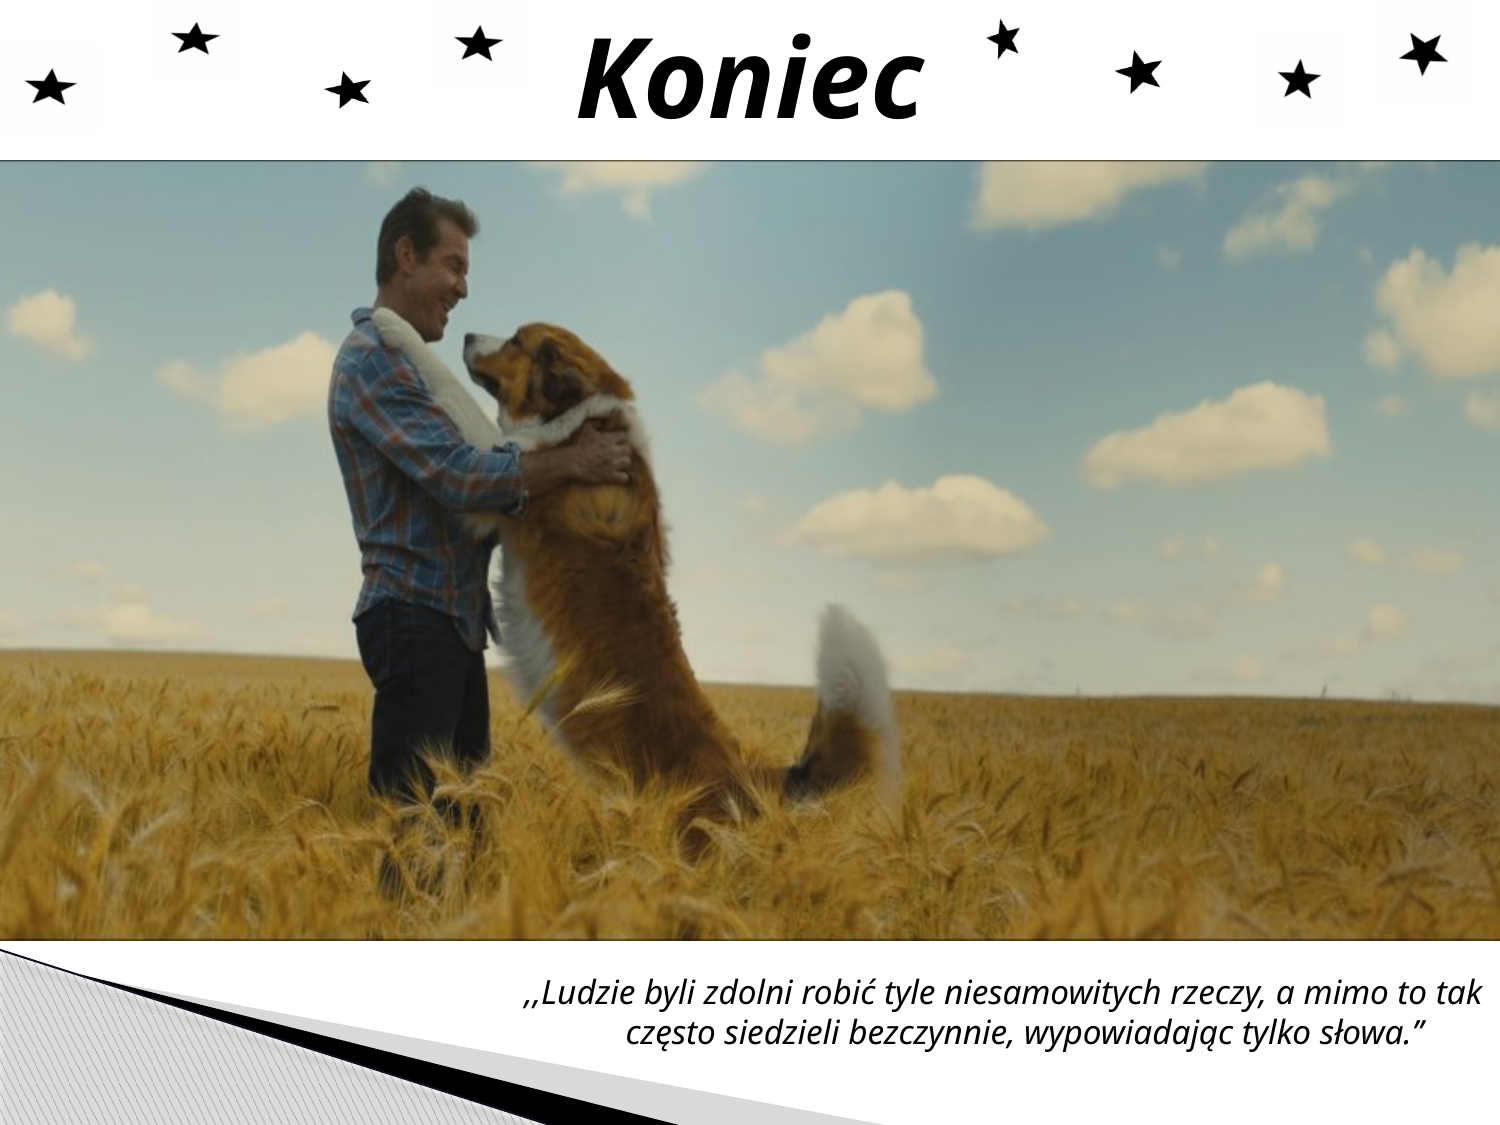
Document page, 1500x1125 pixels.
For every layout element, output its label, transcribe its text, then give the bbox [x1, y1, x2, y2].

picture [1080, 30, 1200, 114]
picture [1249, 31, 1349, 130]
picture [1369, 0, 1477, 107]
picture [1, 37, 101, 139]
title Koniec [0, 0, 1500, 149]
list ,,Ludzie byli zdolni robić tyle niesamowitych rzeczy, a mimo to tak często siedzieli bezczynnie, wypowiadając tylko słowa.’’ [490, 964, 1500, 1125]
picture [962, 0, 1046, 79]
picture [288, 54, 408, 126]
picture [148, 0, 243, 87]
picture [0, 160, 1500, 941]
picture [432, 0, 526, 92]
